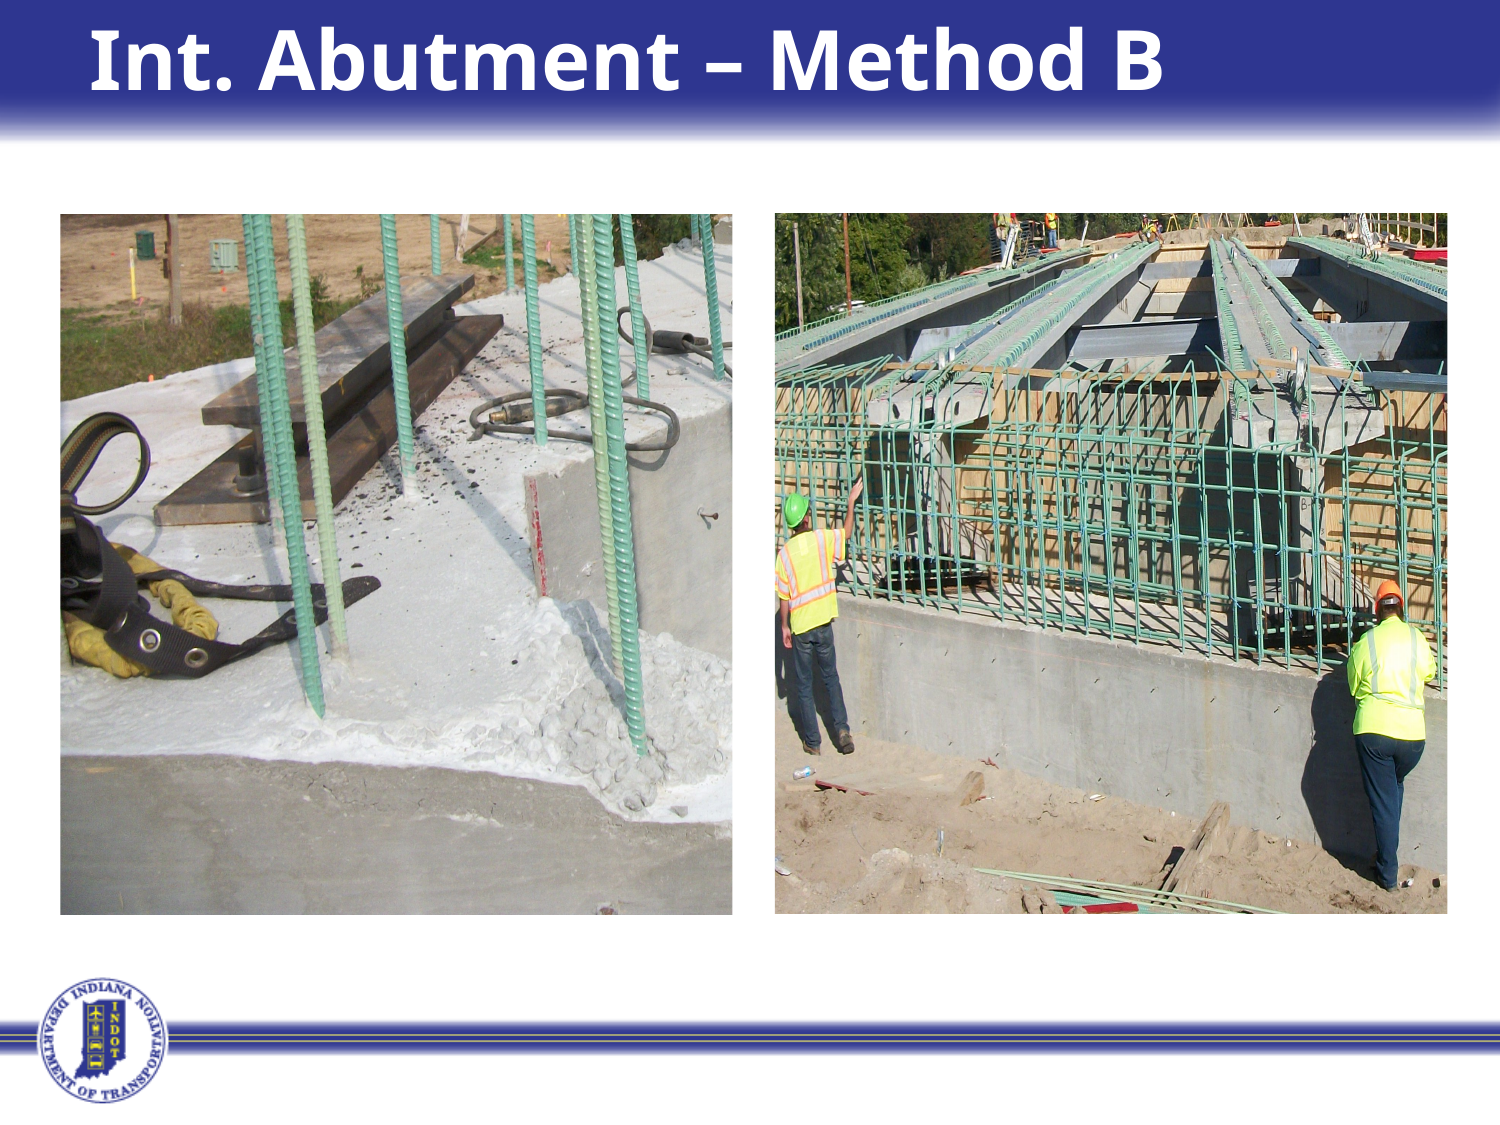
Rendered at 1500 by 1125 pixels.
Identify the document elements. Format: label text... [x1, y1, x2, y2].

title Int. Abutment – Method B [75, 0, 1438, 138]
picture [0, 0, 1500, 915]
picture [0, 944, 1500, 1125]
